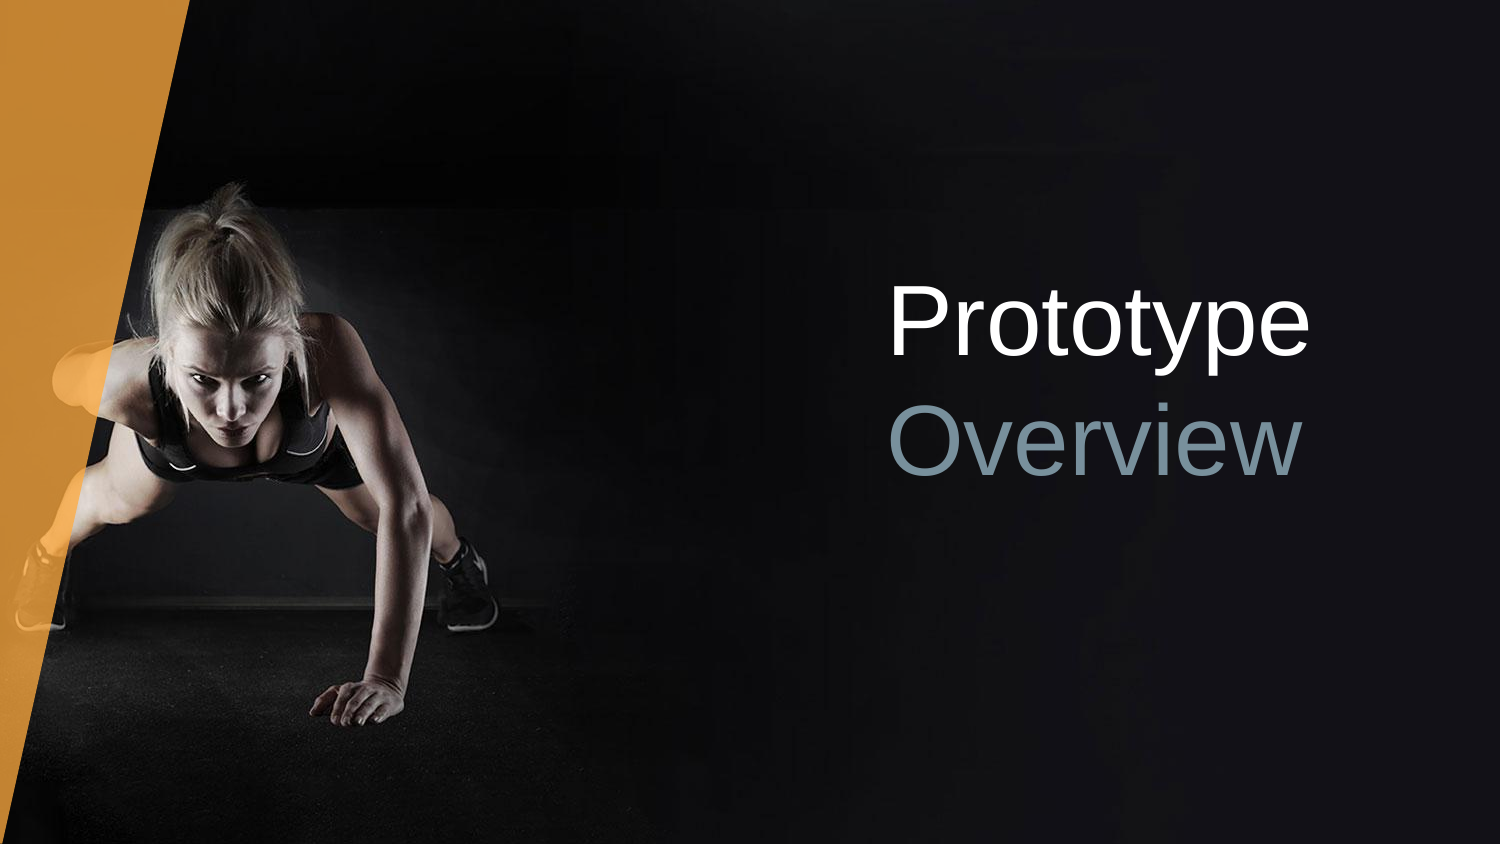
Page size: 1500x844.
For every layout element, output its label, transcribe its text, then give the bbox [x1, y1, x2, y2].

picture [3, 0, 1500, 844]
text_box Prototype Overview [841, 247, 1345, 504]
